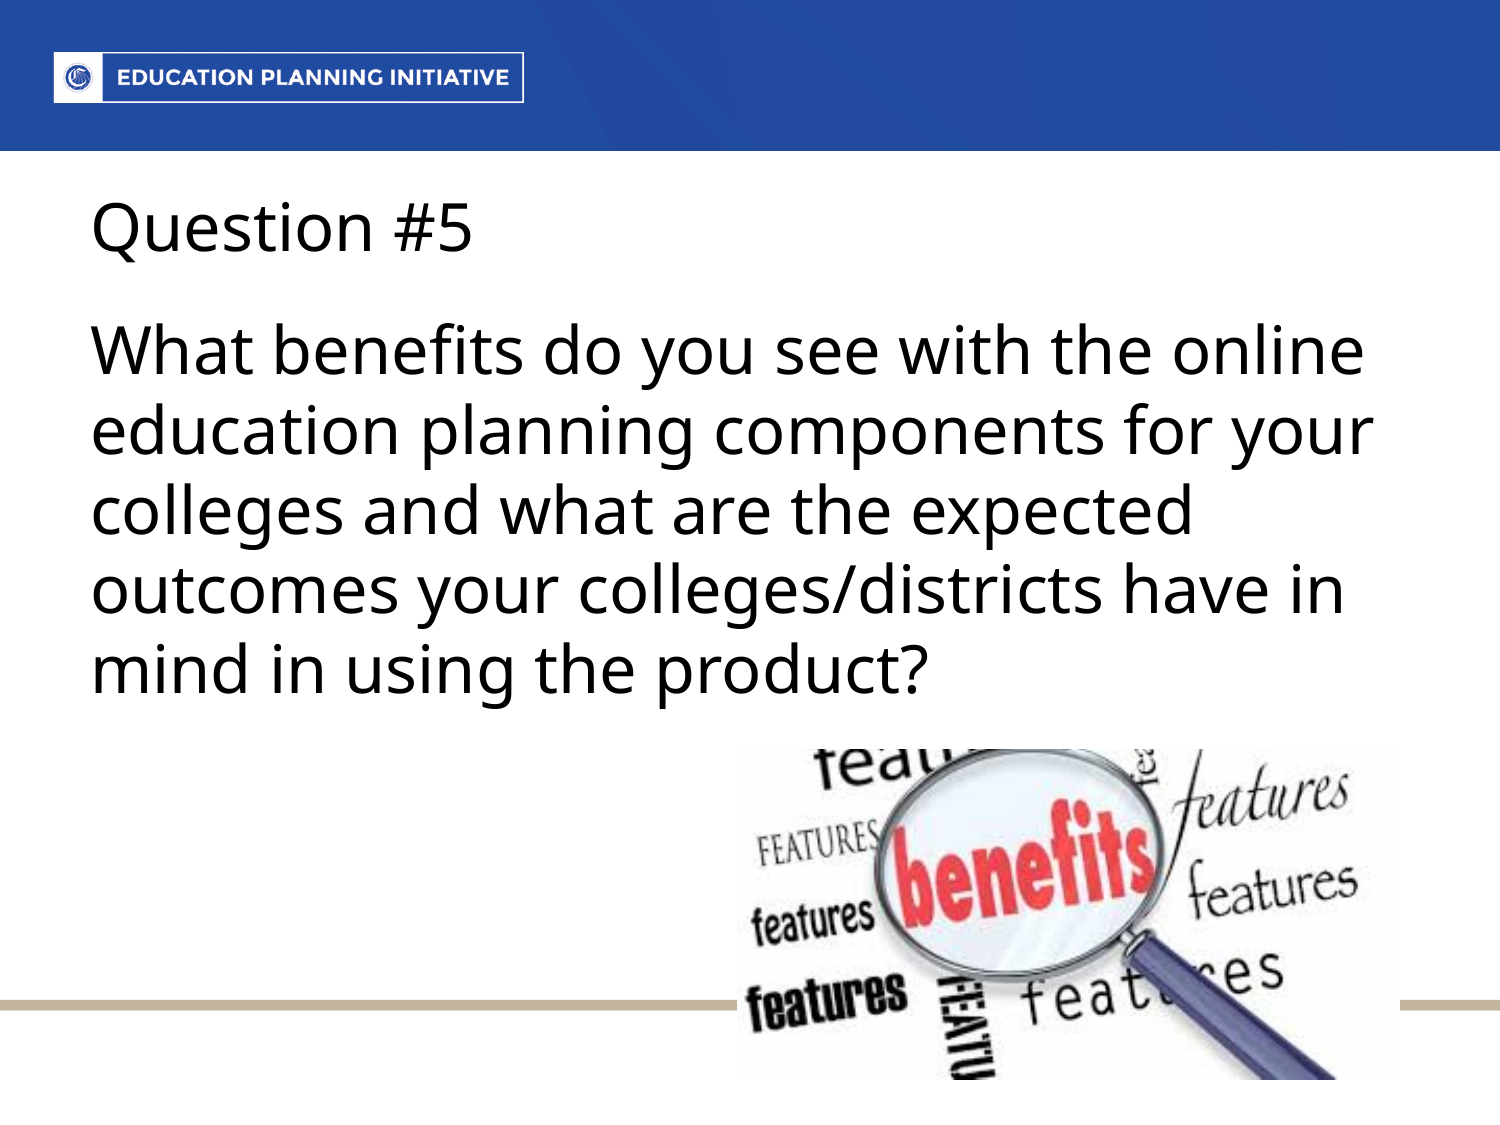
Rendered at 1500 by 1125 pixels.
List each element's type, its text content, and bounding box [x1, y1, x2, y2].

title Question #5 [75, 174, 1425, 275]
subtitle What benefits do you see with the online education planning components for your colleges and what are the expected outcomes your colleges/districts have in mind in using the product? [75, 299, 1425, 1063]
picture [0, 0, 1500, 1125]
